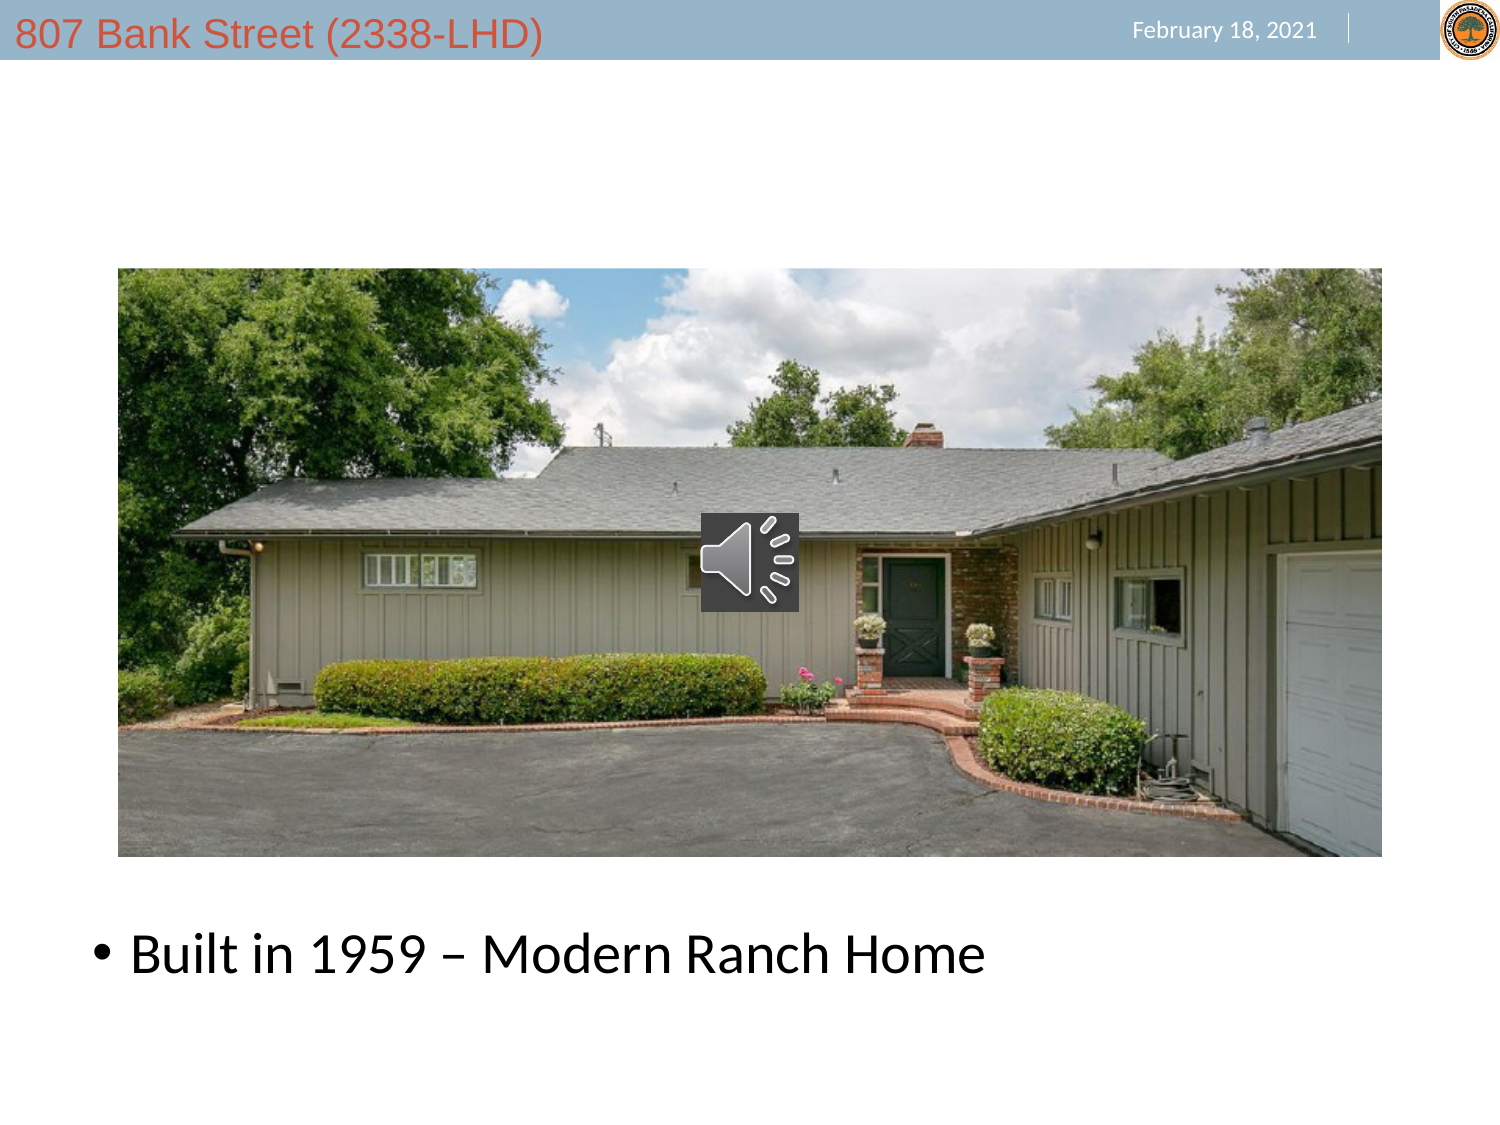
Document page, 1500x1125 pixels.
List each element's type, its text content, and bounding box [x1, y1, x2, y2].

picture [118, 267, 1382, 858]
picture [1440, 0, 1500, 60]
text_box Built in 1959 – Modern Ranch Home [77, 916, 1372, 1012]
